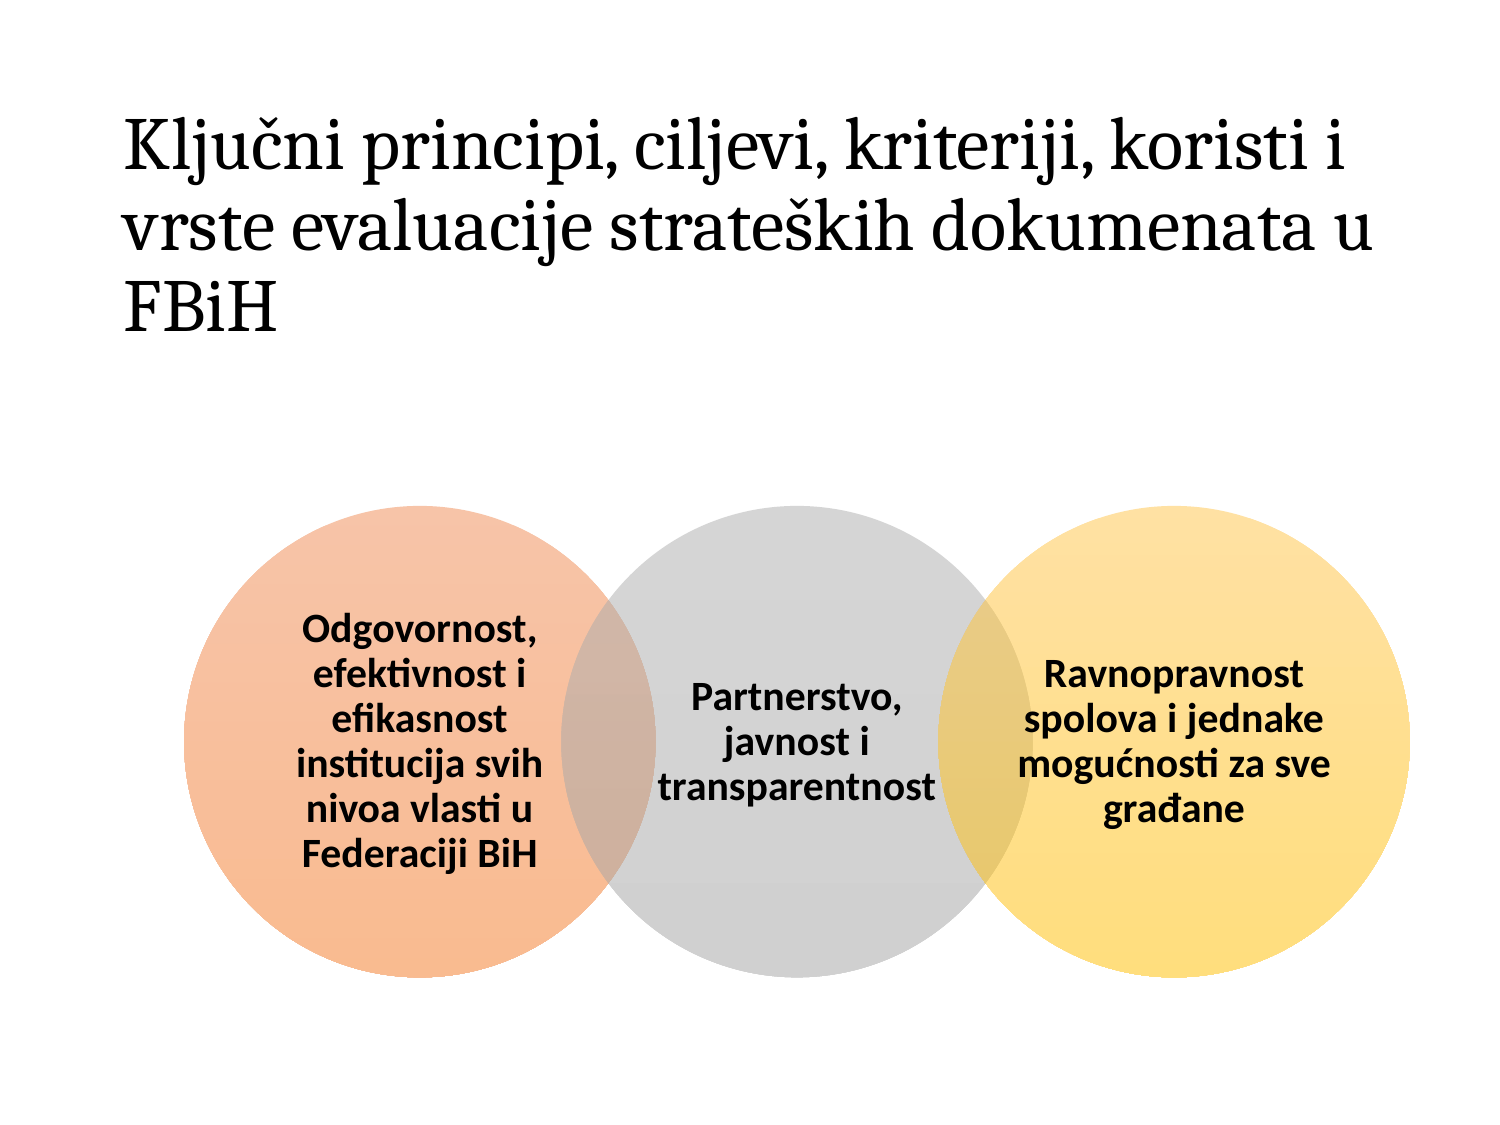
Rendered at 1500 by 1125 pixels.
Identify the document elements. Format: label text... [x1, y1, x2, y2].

title Ključni principi, ciljevi, kriteriji, koristi i vrste evaluacije strateških dokumenata u FBiH [108, 67, 1411, 356]
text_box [183, 448, 1411, 1035]
